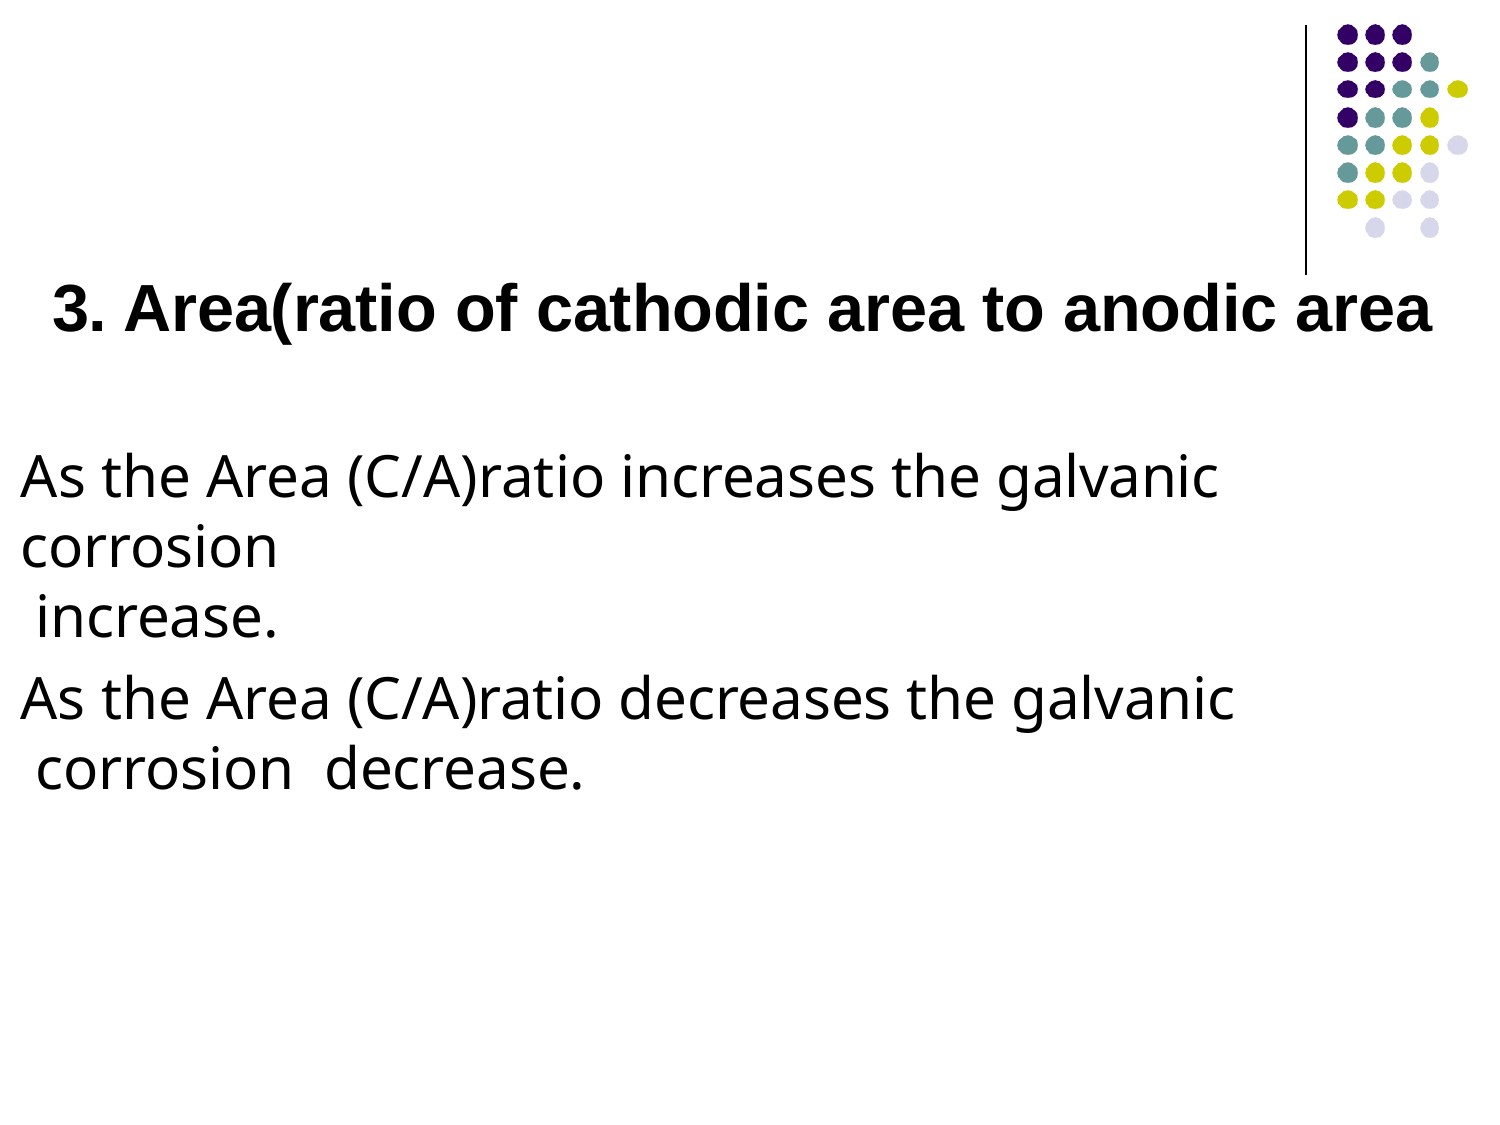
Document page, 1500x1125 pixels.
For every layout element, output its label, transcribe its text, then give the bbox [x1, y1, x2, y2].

picture [1365, 52, 1385, 72]
picture [1420, 162, 1439, 183]
picture [1365, 80, 1385, 98]
picture [1337, 190, 1358, 209]
picture [1337, 24, 1358, 45]
picture [1447, 80, 1468, 98]
picture [1365, 217, 1385, 238]
picture [1337, 135, 1358, 155]
picture [1365, 190, 1385, 209]
picture [1365, 162, 1385, 183]
picture [1420, 135, 1439, 155]
picture [1392, 162, 1412, 183]
title 3. Area(ratio of cathodic area to anodic area [50, 262, 1482, 437]
picture [1420, 107, 1439, 128]
picture [1392, 52, 1412, 72]
picture [1392, 190, 1412, 209]
picture [1420, 80, 1439, 98]
picture [1392, 24, 1412, 45]
picture [1392, 135, 1412, 155]
picture [1365, 24, 1385, 45]
picture [1365, 135, 1385, 155]
picture [1447, 135, 1468, 155]
picture [1365, 107, 1385, 128]
picture [1337, 52, 1358, 72]
picture [1420, 217, 1439, 238]
picture [1392, 107, 1412, 128]
picture [1337, 80, 1358, 98]
picture [1420, 52, 1439, 72]
text_box As the Area (C/A)ratio increases the galvanic corrosion increase. As the Area (C/A)ratio decreases the galvanic corrosion decrease. [18, 437, 1482, 802]
picture [1337, 162, 1358, 183]
picture [1420, 190, 1439, 209]
picture [1392, 80, 1412, 98]
picture [1337, 107, 1358, 128]
